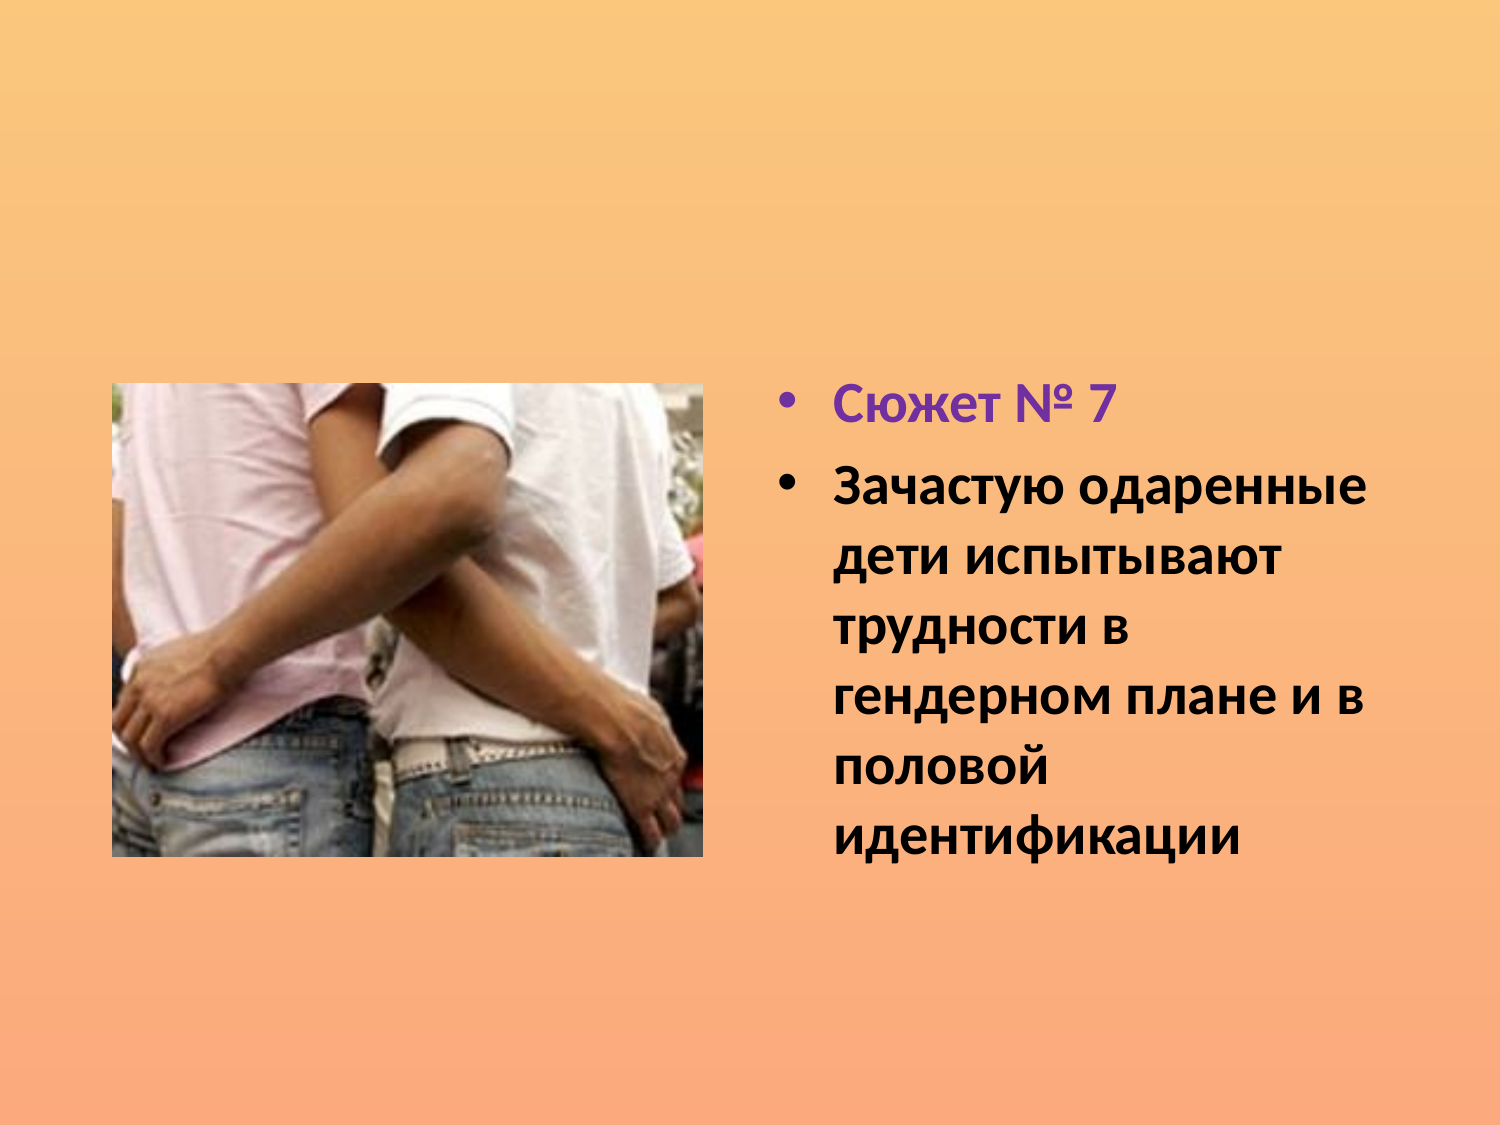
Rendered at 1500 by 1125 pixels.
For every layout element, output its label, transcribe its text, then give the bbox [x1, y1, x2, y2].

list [111, 383, 703, 857]
list Сюжет № 7 Зачастую одаренные дети испытывают трудности в гендерном плане и в половой идентификации [761, 356, 1425, 1005]
